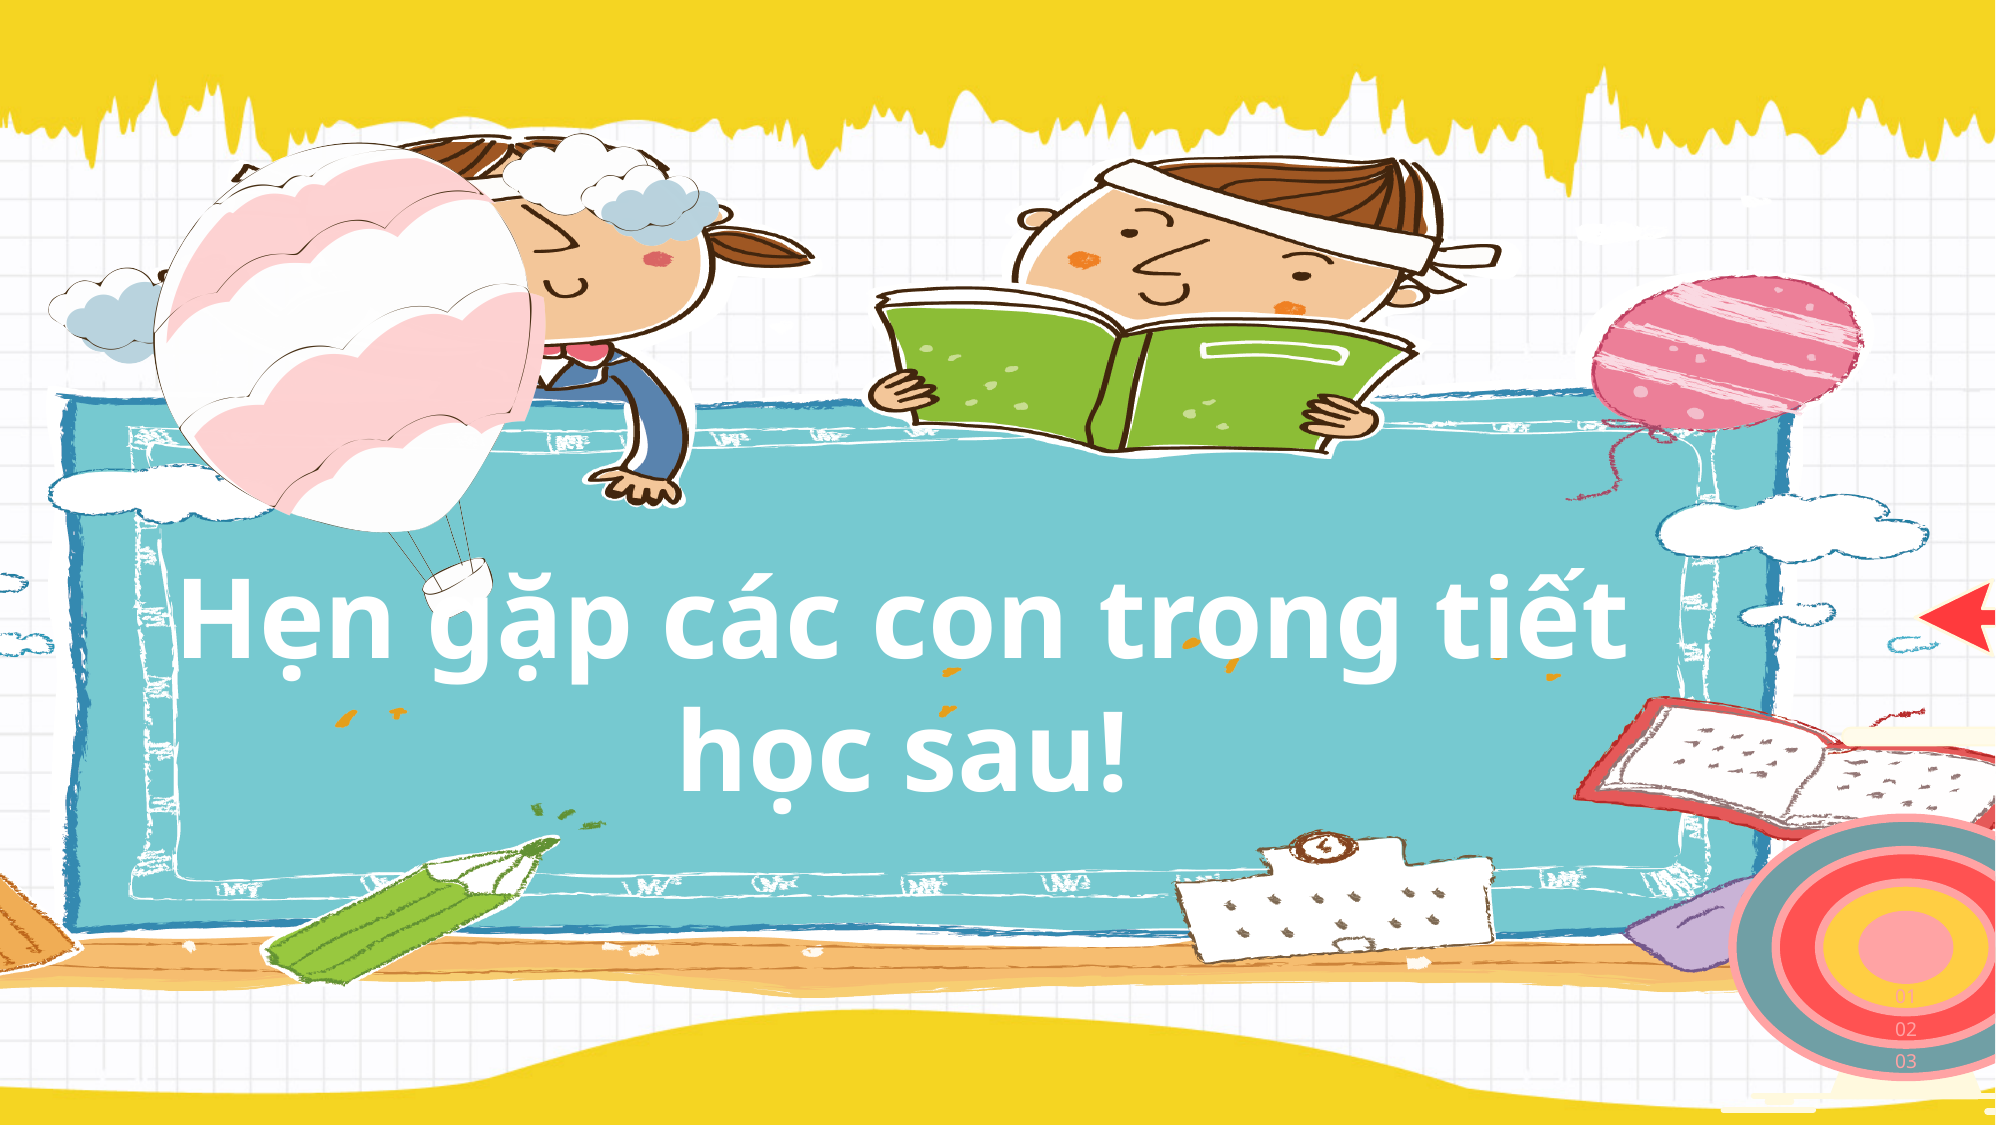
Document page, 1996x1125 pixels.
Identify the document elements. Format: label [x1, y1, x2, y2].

text_box [1723, 817, 1996, 1112]
text_box [1842, 702, 1996, 771]
text_box [1914, 579, 1996, 656]
picture [0, 0, 1996, 1125]
